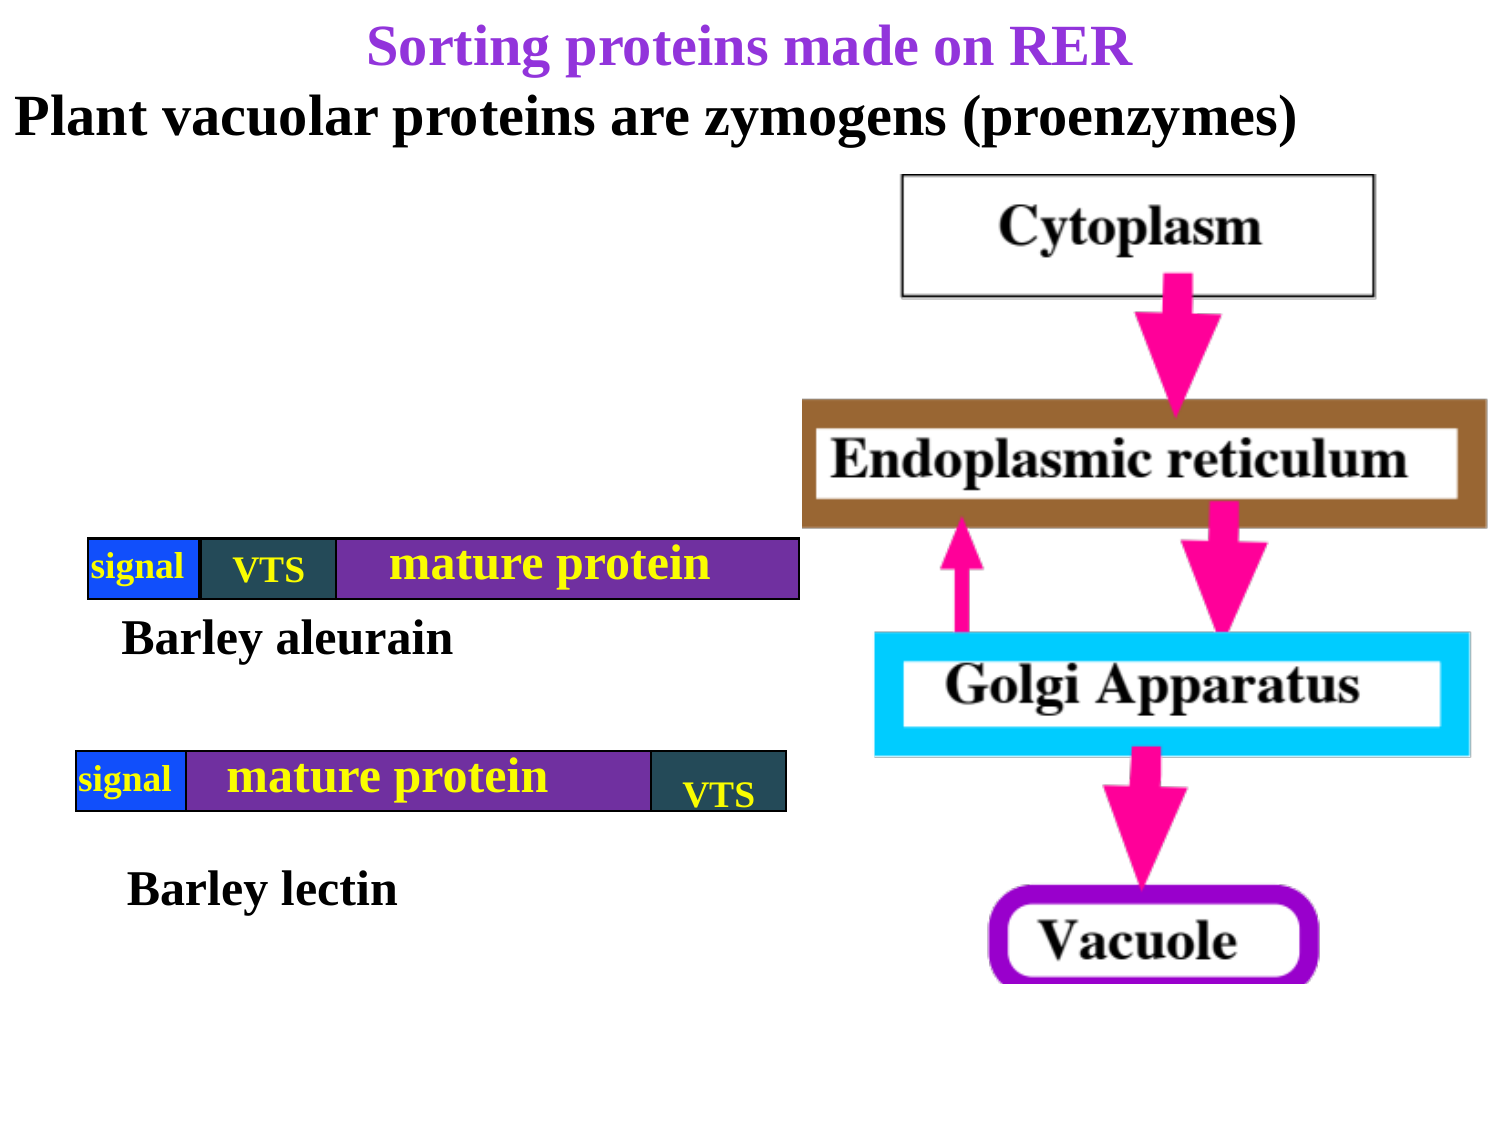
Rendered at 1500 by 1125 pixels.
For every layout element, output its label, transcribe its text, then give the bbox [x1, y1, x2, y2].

text_box [88, 594, 199, 599]
text_box [201, 538, 212, 597]
text_box Barley lectin [112, 847, 413, 923]
text_box mature protein [211, 735, 564, 810]
text_box signal [75, 533, 200, 594]
text_box [187, 751, 651, 812]
text_box [325, 538, 337, 597]
text_box Sorting proteins made on RER Plant vacuolar proteins are zymogens (proenzymes) [0, 0, 1500, 155]
picture [801, 174, 1500, 984]
text_box VTS [662, 762, 775, 823]
text_box [469, 538, 796, 599]
text_box [651, 751, 787, 812]
text_box [337, 538, 374, 597]
text_box [76, 806, 187, 812]
text_box mature protein [374, 522, 726, 598]
text_box signal [63, 746, 187, 806]
text_box VTS [212, 537, 325, 597]
text_box Barley aleurain [106, 597, 469, 673]
